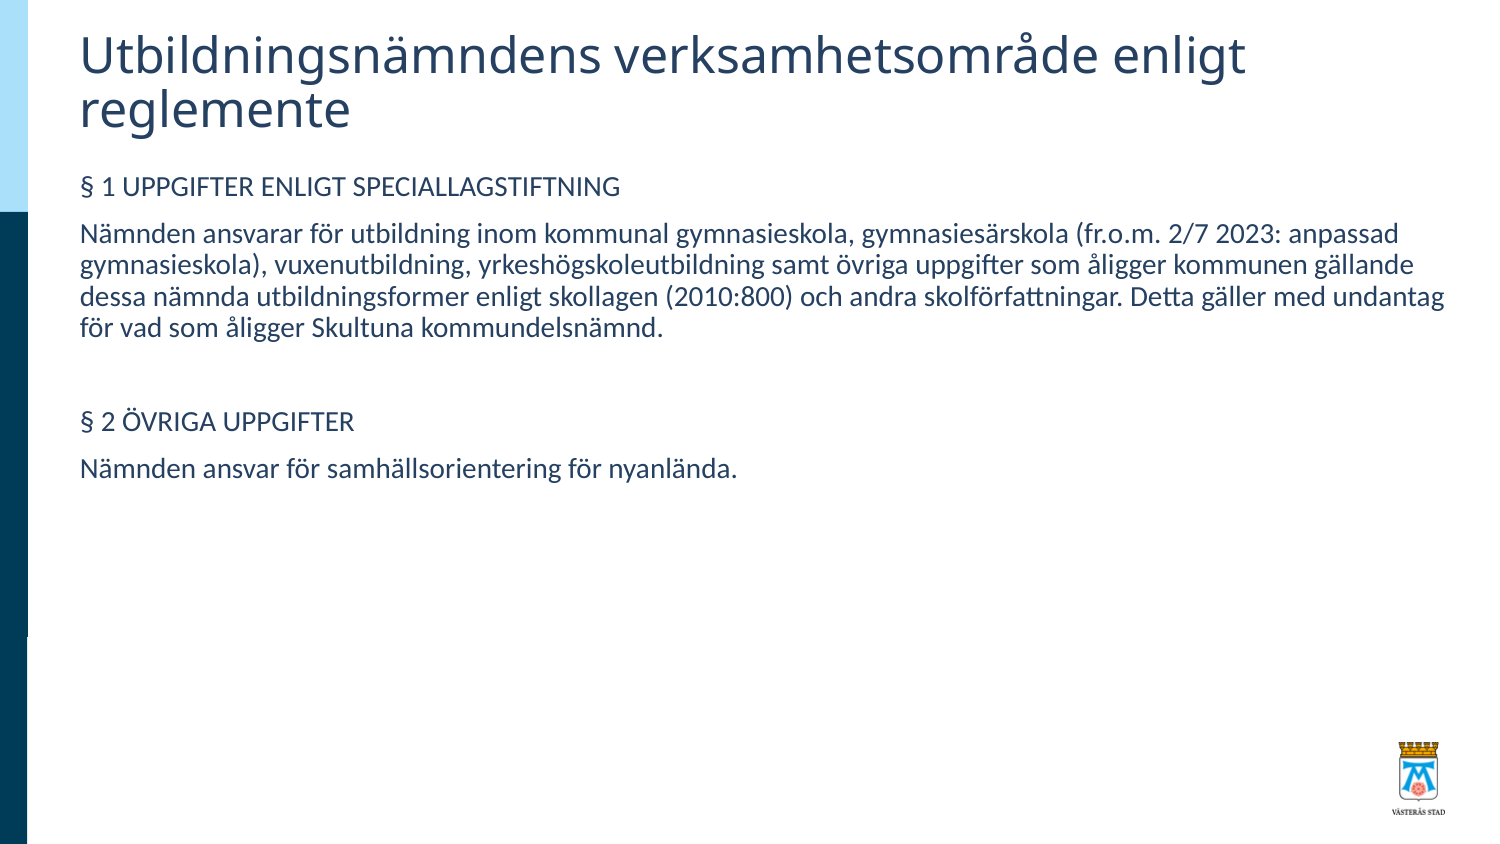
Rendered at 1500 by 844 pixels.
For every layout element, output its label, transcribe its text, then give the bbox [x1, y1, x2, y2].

title Utbildningsnämndens verksamhetsområde enligt reglemente [79, 30, 1450, 132]
picture [0, 0, 28, 211]
list § 1 UPPGIFTER ENLIGT SPECIALLAGSTIFTNING Nämnden ansvarar för utbildning inom kommunal gymnasieskola, gymnasiesärskola (fr.o.m. 2/7 2023: anpassad gymnasieskola), vuxenutbildning, yrkeshögskoleutbildning samt övriga uppgifter som åligger kommunen gällande dessa nämnda utbildningsformer enligt skollagen (2010:800) och andra skolförfattningar. Detta gäller med undantag för vad som åligger Skultuna kommundelsnämnd. § 2 ÖVRIGA UPPGIFTER Nämnden ansvar för samhällsorientering för nyanlända. [79, 171, 1450, 795]
picture [1392, 795, 1445, 815]
